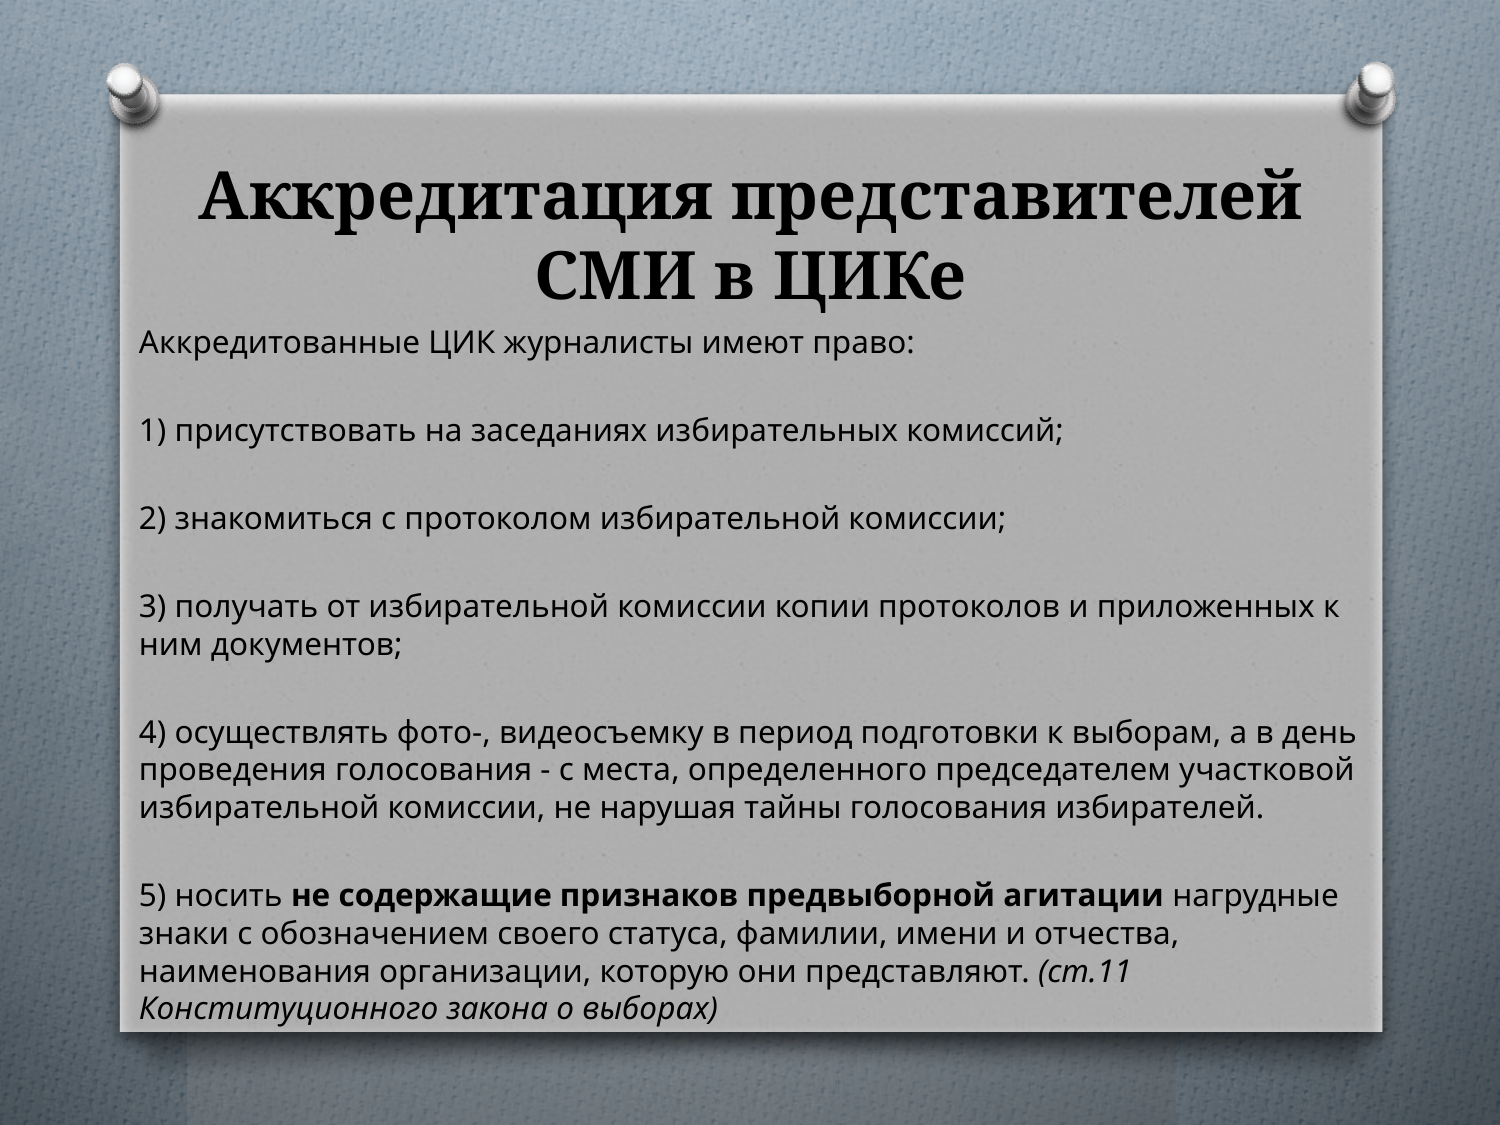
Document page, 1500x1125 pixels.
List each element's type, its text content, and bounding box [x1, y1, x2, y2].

title Аккредитация представителей СМИ в ЦИКе [179, 134, 1323, 314]
picture [75, 29, 198, 153]
picture [1317, 35, 1439, 156]
list Аккредитованные ЦИК журналисты имеют право: 1) присутствовать на заседаниях избирательных комиссий; 2) знакомиться с протоколом избирательной комиссии; 3) получать от избирательной комиссии копии протоколов и приложенных к ним документов; 4) осуществлять фото-, видеосъемку в период подготовки к выборам, а в день проведения голосования - с места, определенного председателем участковой избирательной комиссии, не нарушая тайны голосования избирателей. 5) носить не содержащие признаков предвыборной агитации нагрудные знаки с обозначением своего статуса, фамилии, имени и отчества, наименования организации, которую они представляют. (ст.11 Конституционного закона о выборах) [123, 314, 1388, 1035]
